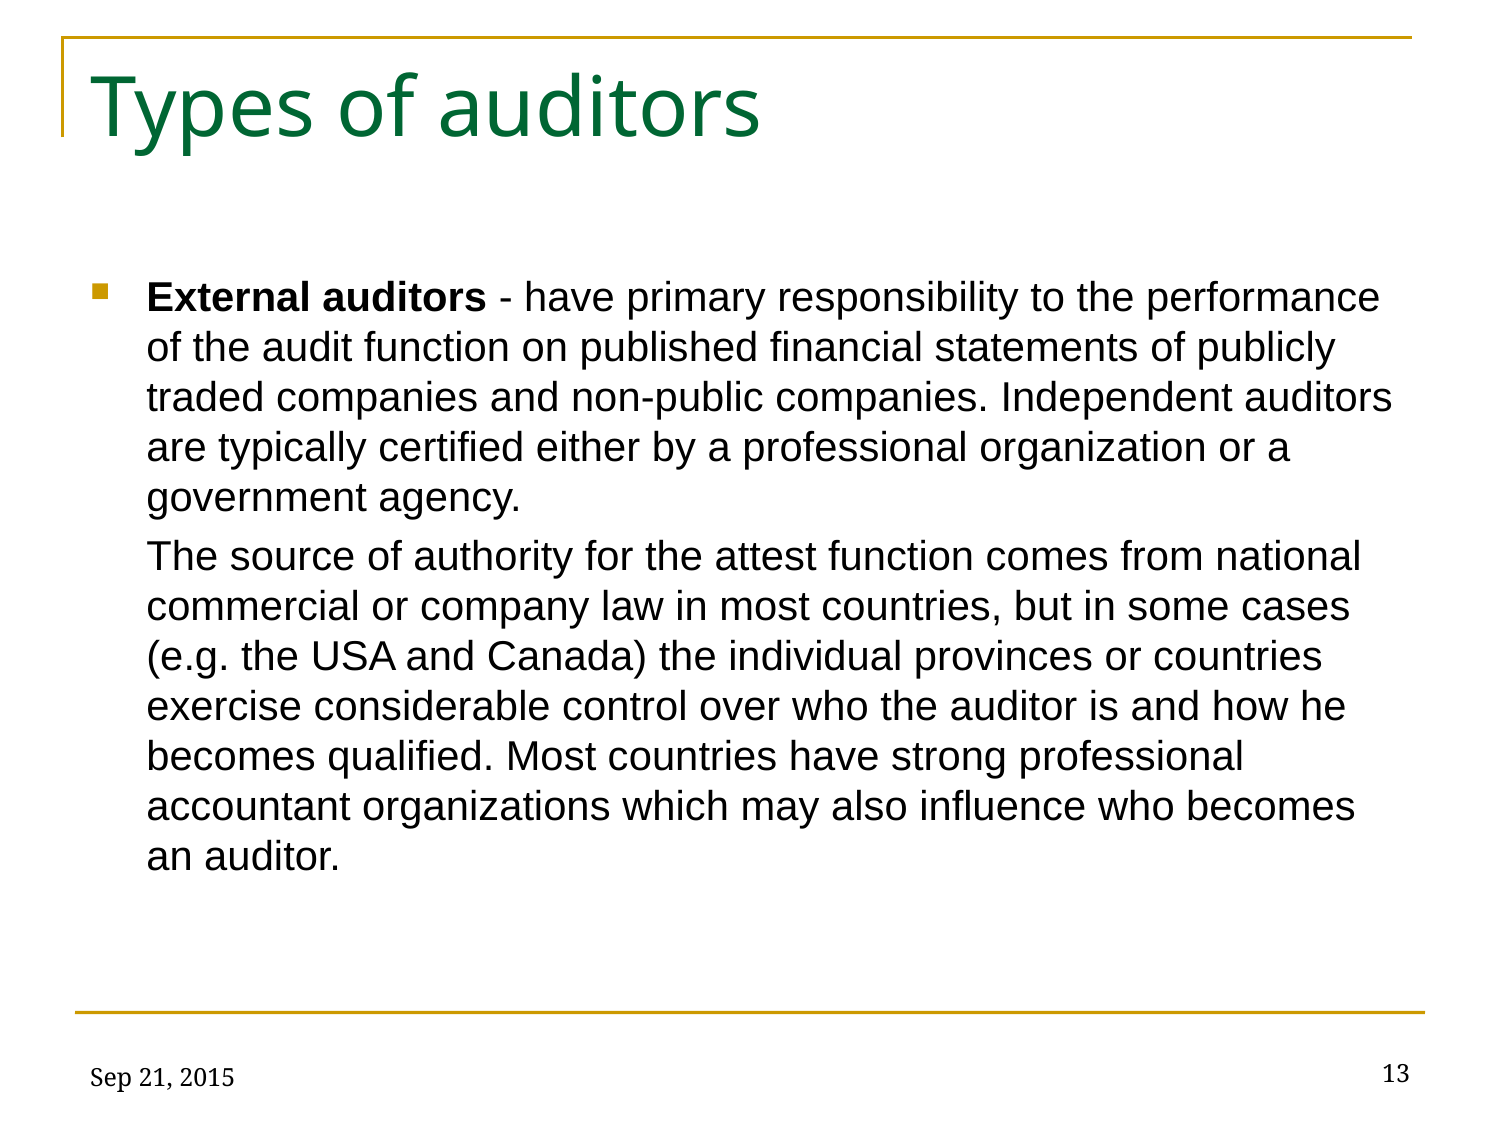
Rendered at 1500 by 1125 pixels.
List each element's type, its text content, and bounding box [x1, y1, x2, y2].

list External auditors - have primary responsibility to the performance of the audit function on published financial statements of publicly traded companies and non-public companies. Independent auditors are typically certified either by a professional organization or a government agency. The source of authority for the attest function comes from national commercial or company law in most countries, but in some cases (e.g. the USA and Canada) the individual provinces or countries exercise considerable control over who the auditor is and how he becomes qualified. Most countries have strong professional accountant organizations which may also influence who becomes an auditor. [74, 262, 1426, 1006]
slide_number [74, 1023, 426, 1100]
title Types of auditors [74, 45, 1426, 233]
slide_number 13 [1074, 1023, 1426, 1100]
